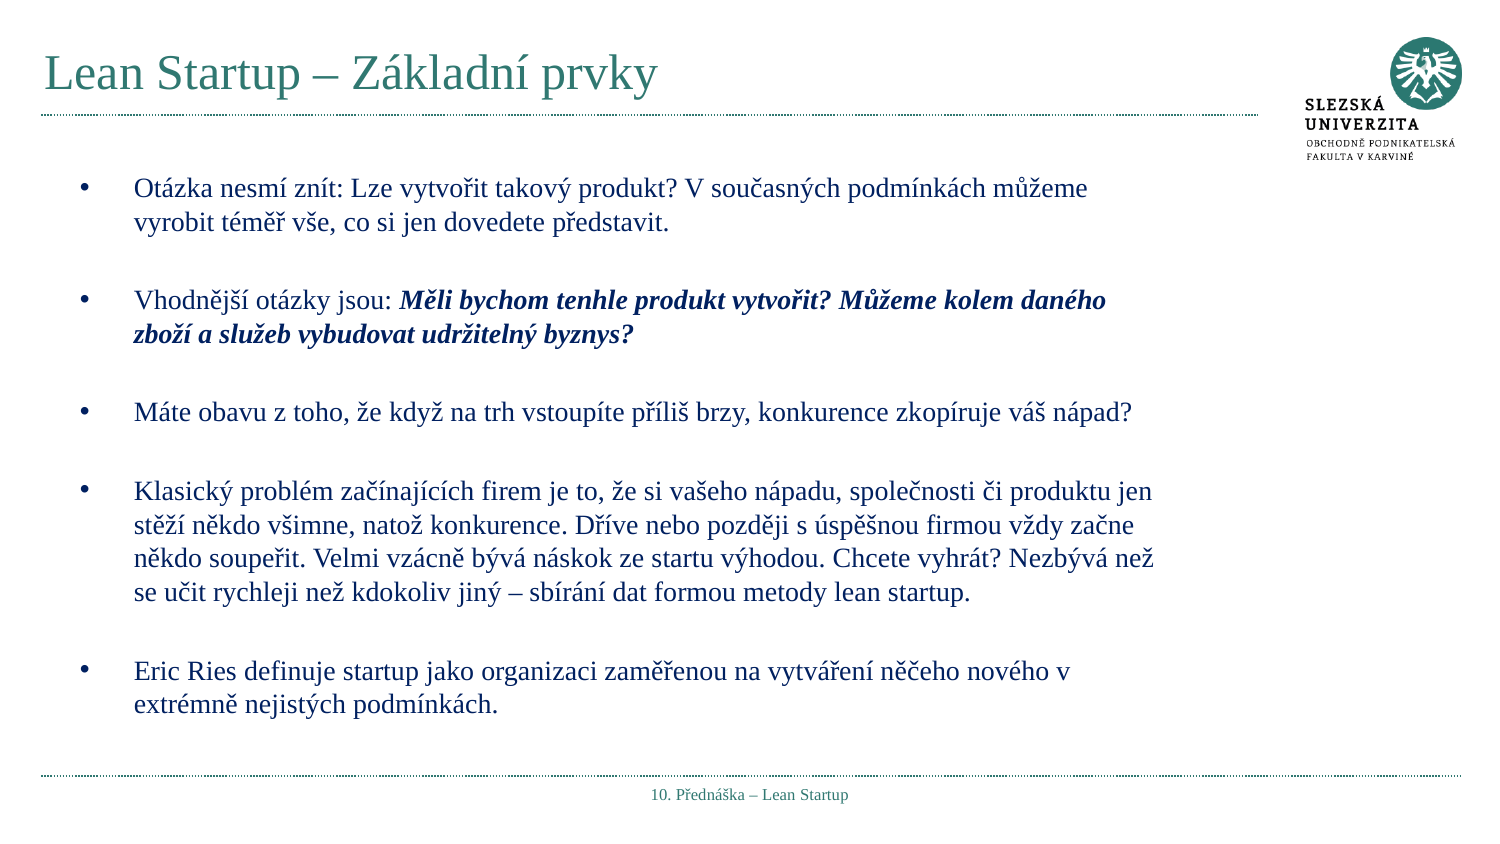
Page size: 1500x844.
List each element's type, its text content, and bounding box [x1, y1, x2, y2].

title Lean Startup – Základní prvky [29, 32, 1093, 116]
text_box Otázka nesmí znít: Lze vytvořit takový produkt? V současných podmínkách můžeme vyrobit téměř vše, co si jen dovedete představit. Vhodnější otázky jsou: Měli bychom tenhle produkt vytvořit? Můžeme kolem daného zboží a služeb vybudovat udržitelný byznys? Máte obavu z toho, že když na trh vstoupíte příliš brzy, konkurence zkopíruje váš nápad? Klasický problém začínajících firem je to, že si vašeho nápadu, společnosti či produktu jen stěží někdo všimne, natož konkurence. Dříve nebo později s úspěšnou firmou vždy začne někdo soupeřit. Velmi vzácně bývá náskok ze startu výhodou. Chcete vyhrát? Nezbývá než se učit rychleji než kdokoliv jiný – sbírání dat formou metody lean startup. Eric Ries definuje startup jako organizaci zaměřenou na vytváření něčeho nového v extrémně nejistých podmínkách. [64, 161, 1176, 778]
picture [1305, 37, 1462, 160]
text_box 10. Přednáška – Lean Startup [442, 776, 1058, 811]
